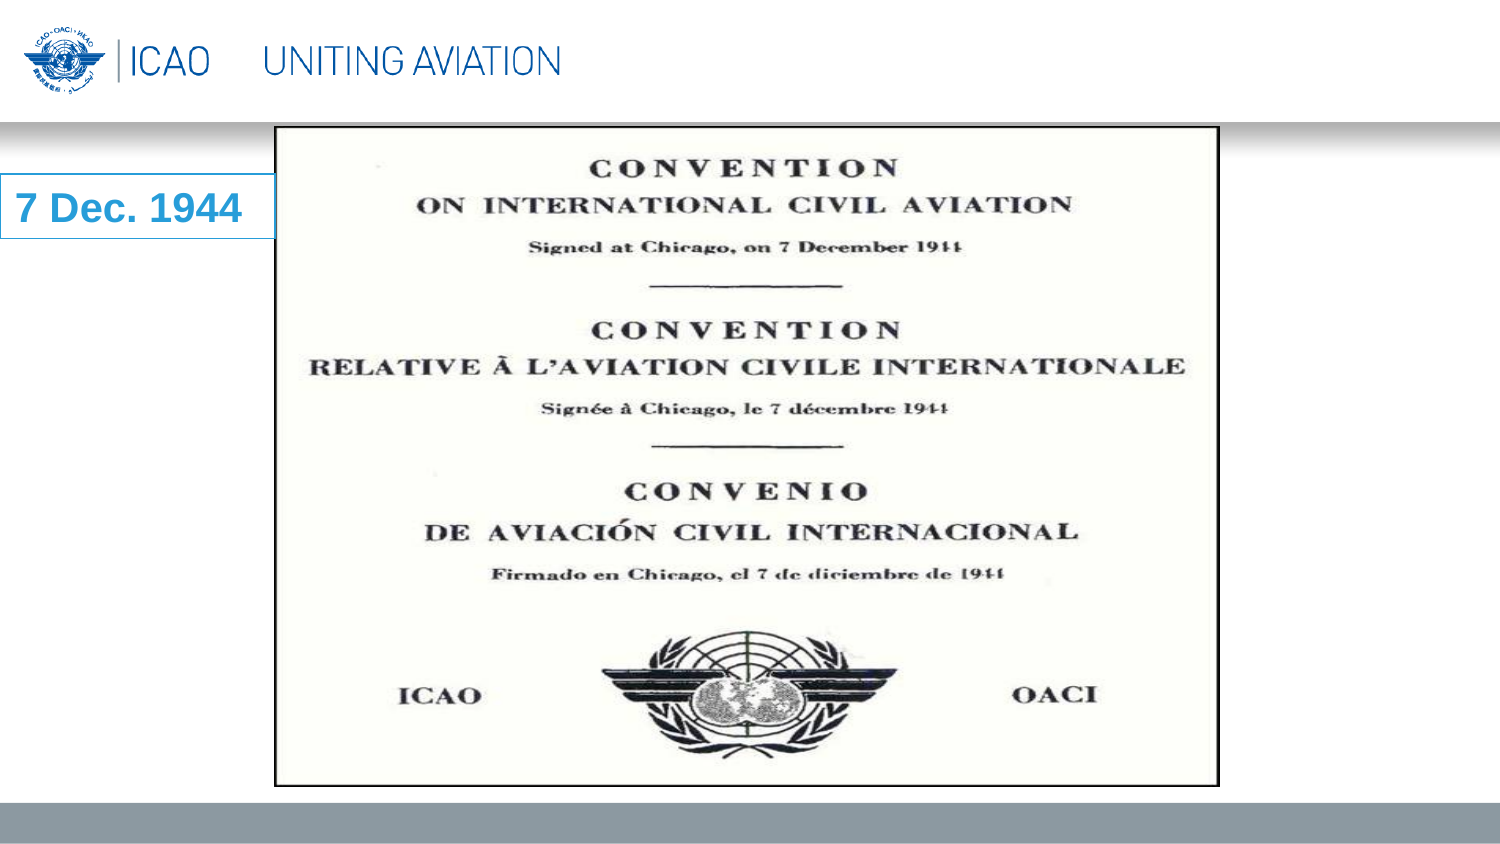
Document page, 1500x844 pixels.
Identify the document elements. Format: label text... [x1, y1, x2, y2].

picture [0, 0, 1500, 787]
text_box 7 Dec. 1944 [0, 173, 269, 239]
